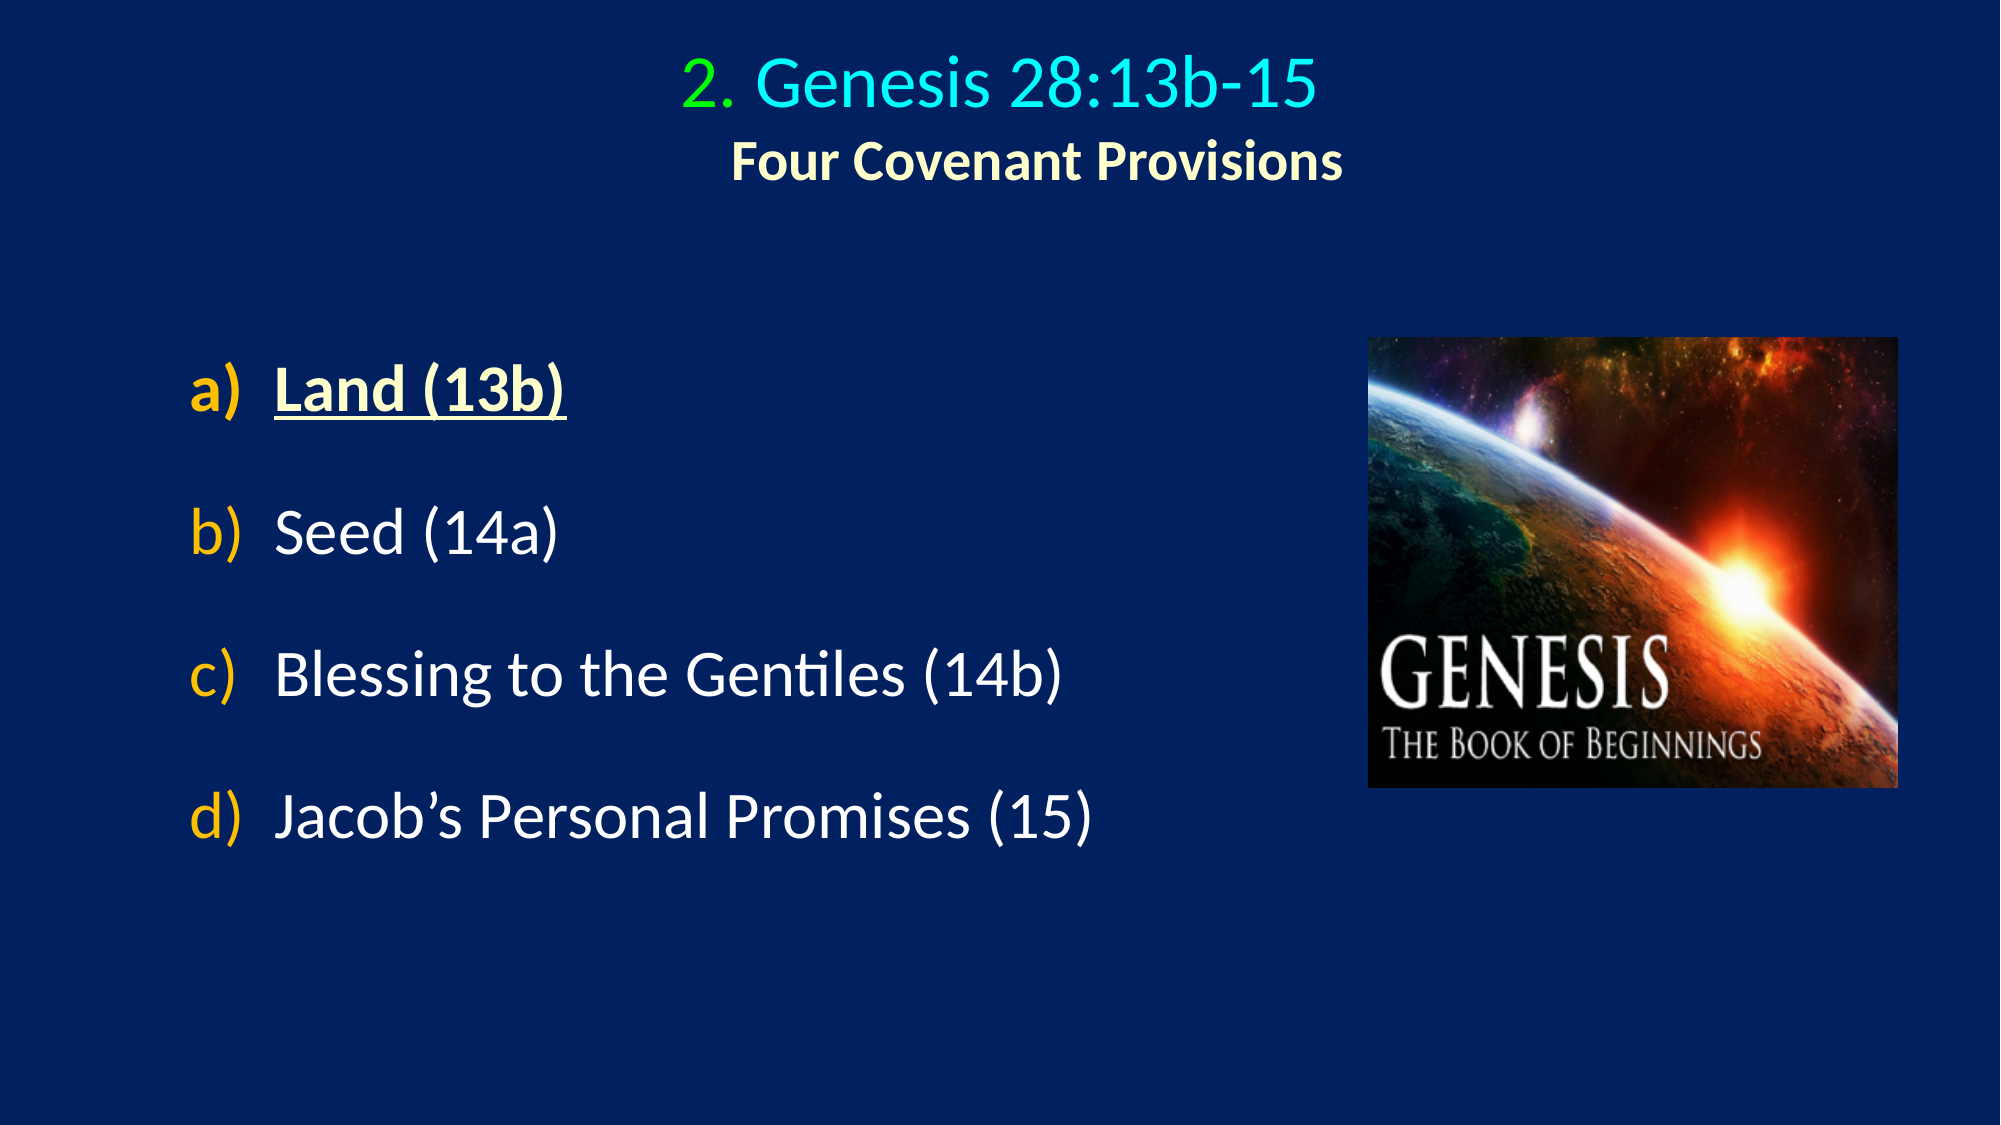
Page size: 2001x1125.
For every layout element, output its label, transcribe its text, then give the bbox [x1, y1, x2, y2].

title Genesis 28:13b-15 Four Covenant Provisions [535, 37, 1464, 188]
picture [1367, 337, 1898, 788]
list Land (13b) Seed (14a) Blessing to the Gentiles (14b) Jacob’s Personal Promises (15) [174, 337, 1176, 626]
